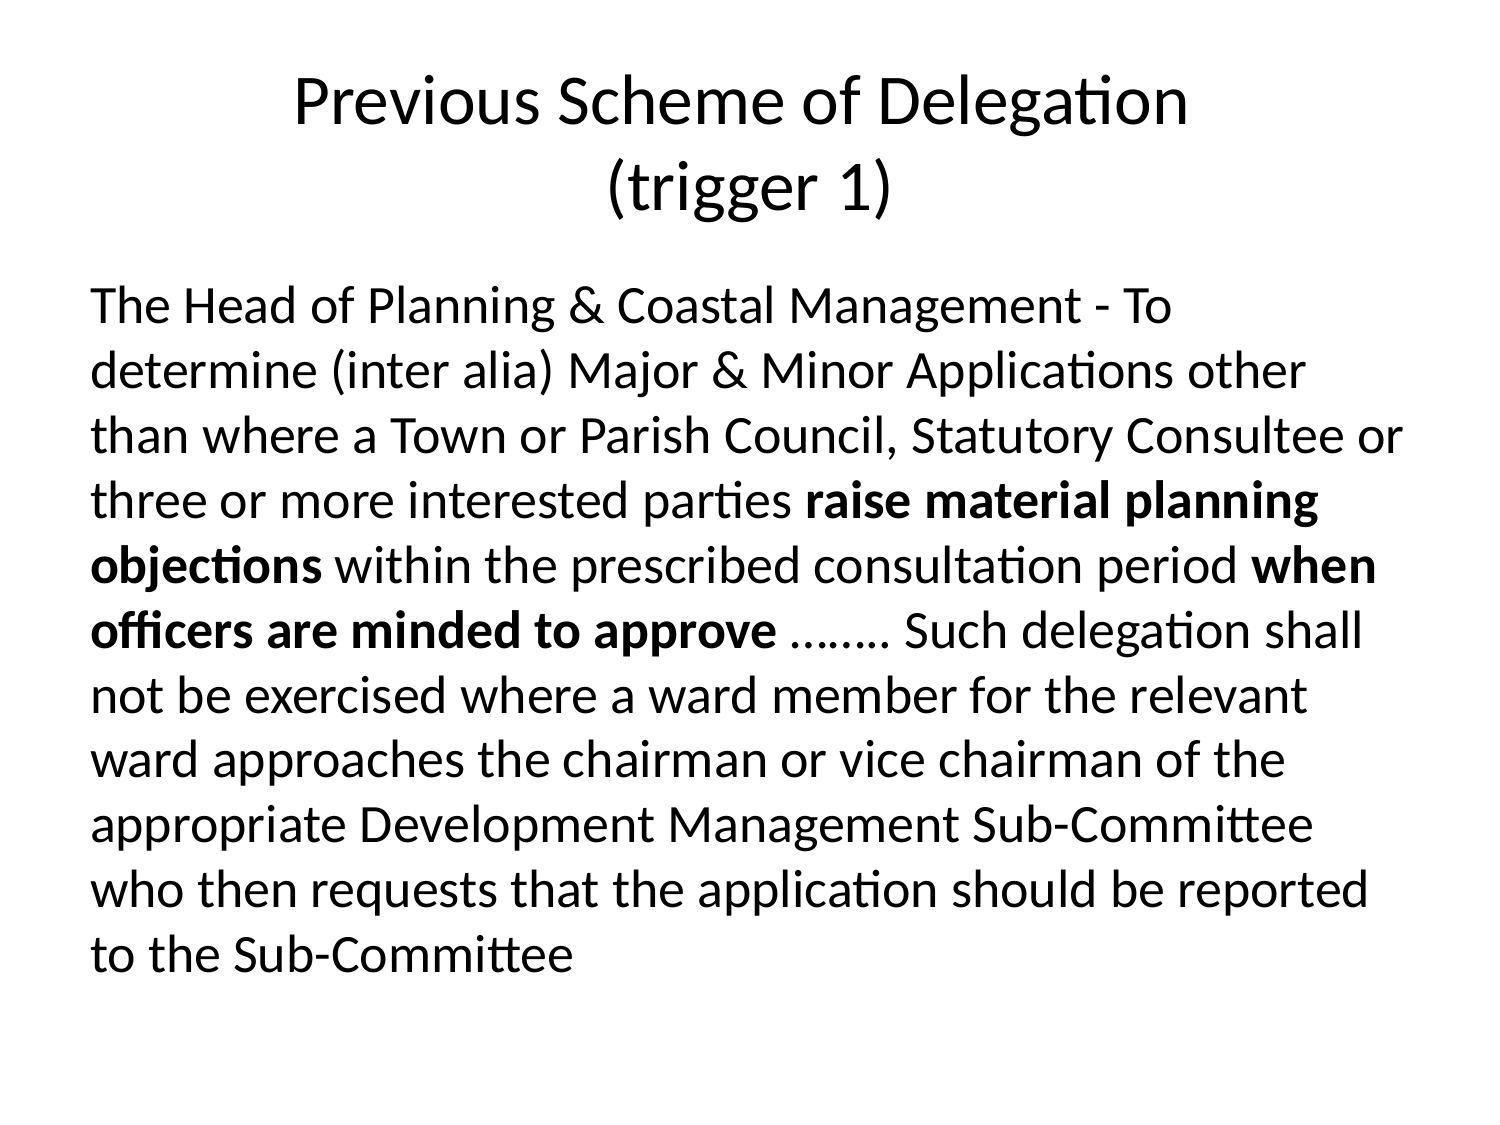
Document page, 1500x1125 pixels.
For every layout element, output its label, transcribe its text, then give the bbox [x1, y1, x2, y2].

title Previous Scheme of Delegation (trigger 1) [75, 45, 1425, 233]
list The Head of Planning & Coastal Management - To determine (inter alia) Major & Minor Applications other than where a Town or Parish Council, Statutory Consultee or three or more interested parties raise material planning objections within the prescribed consultation period when officers are minded to approve …….. Such delegation shall not be exercised where a ward member for the relevant ward approaches the chairman or vice chairman of the appropriate Development Management Sub-Committee who then requests that the application should be reported to the Sub-Committee [75, 262, 1425, 1005]
